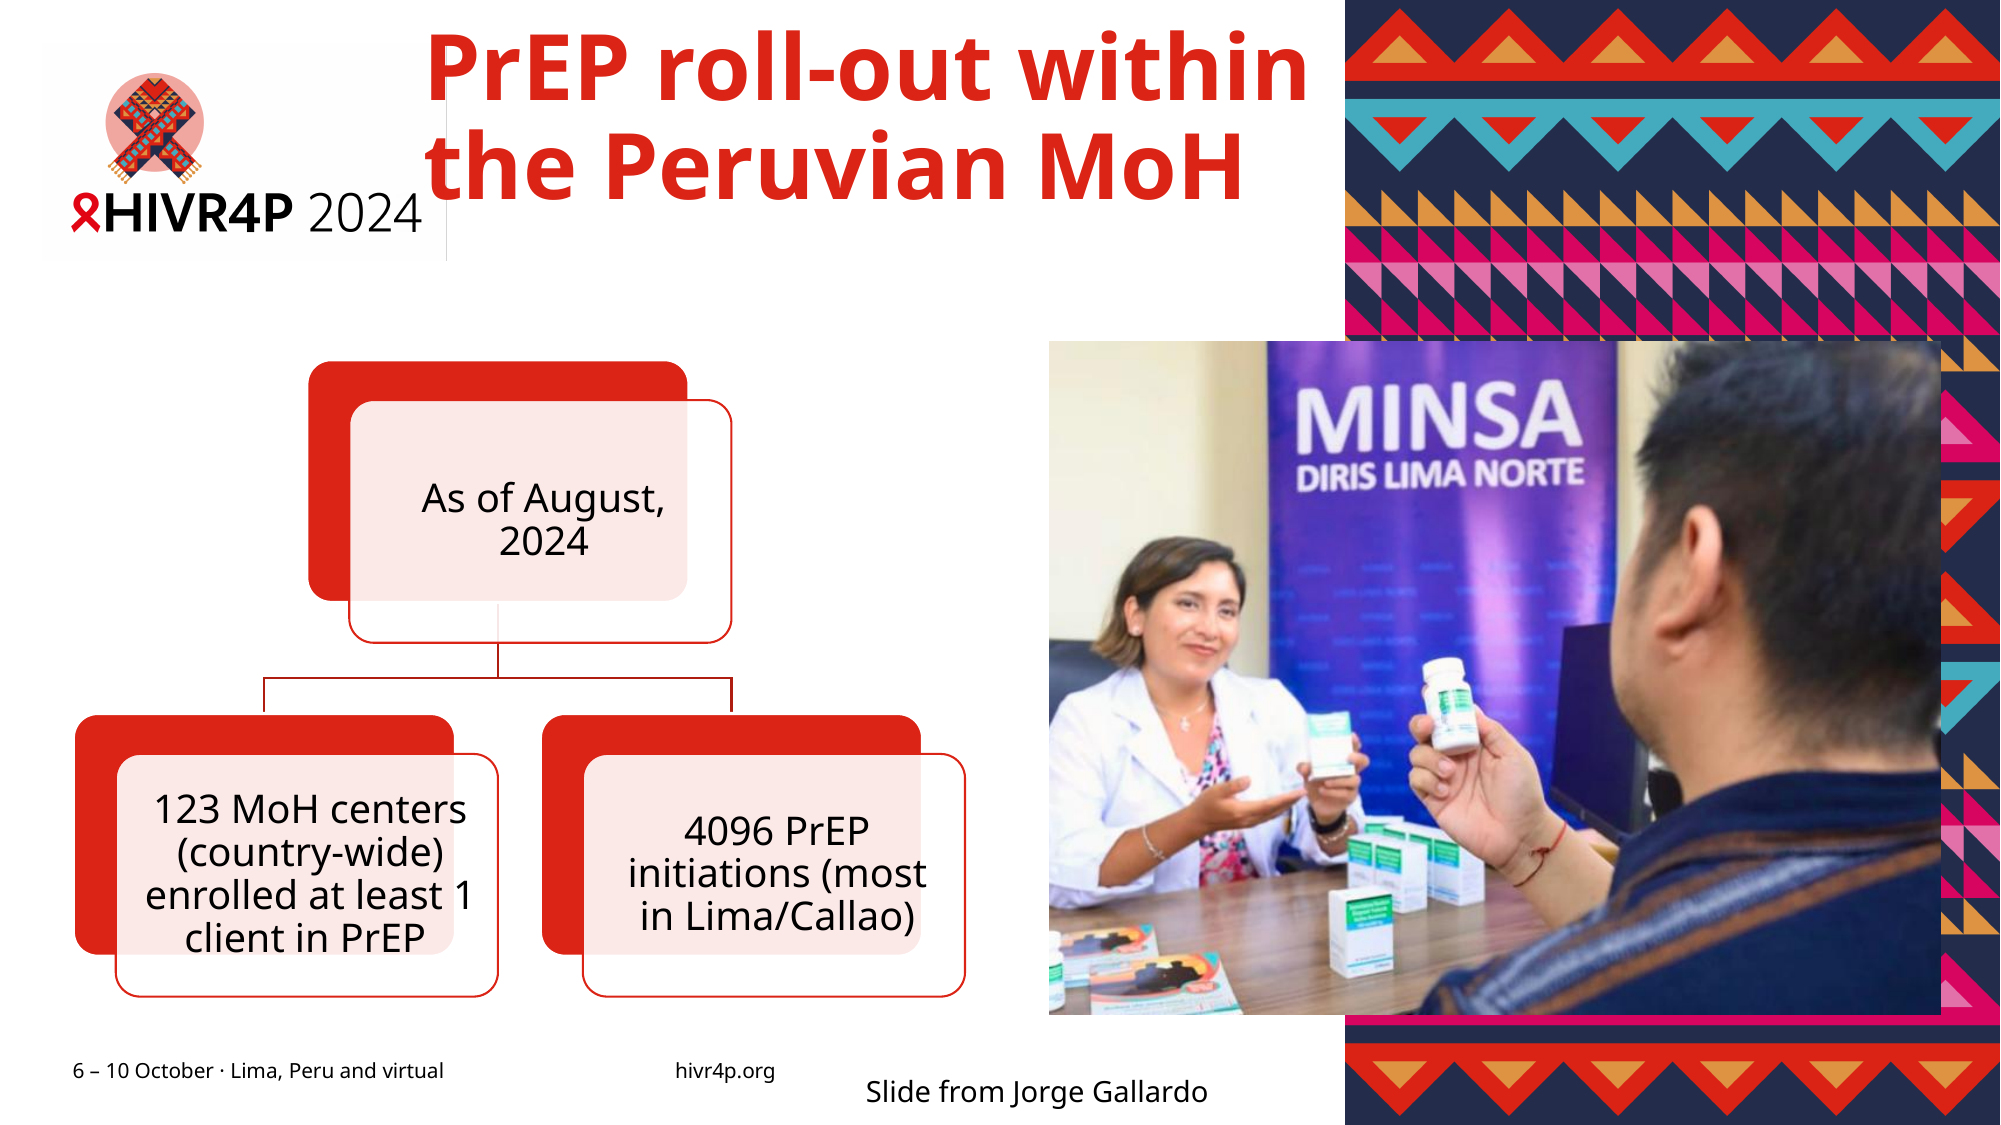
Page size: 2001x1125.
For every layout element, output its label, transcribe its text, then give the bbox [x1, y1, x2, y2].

picture [42, 43, 447, 261]
picture [1049, 0, 2000, 1125]
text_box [73, 341, 966, 1015]
text_box Slide from Jorge Gallardo [851, 1066, 1224, 1116]
text_box PrEP roll-out within the Peruvian MoH [408, 14, 1425, 196]
